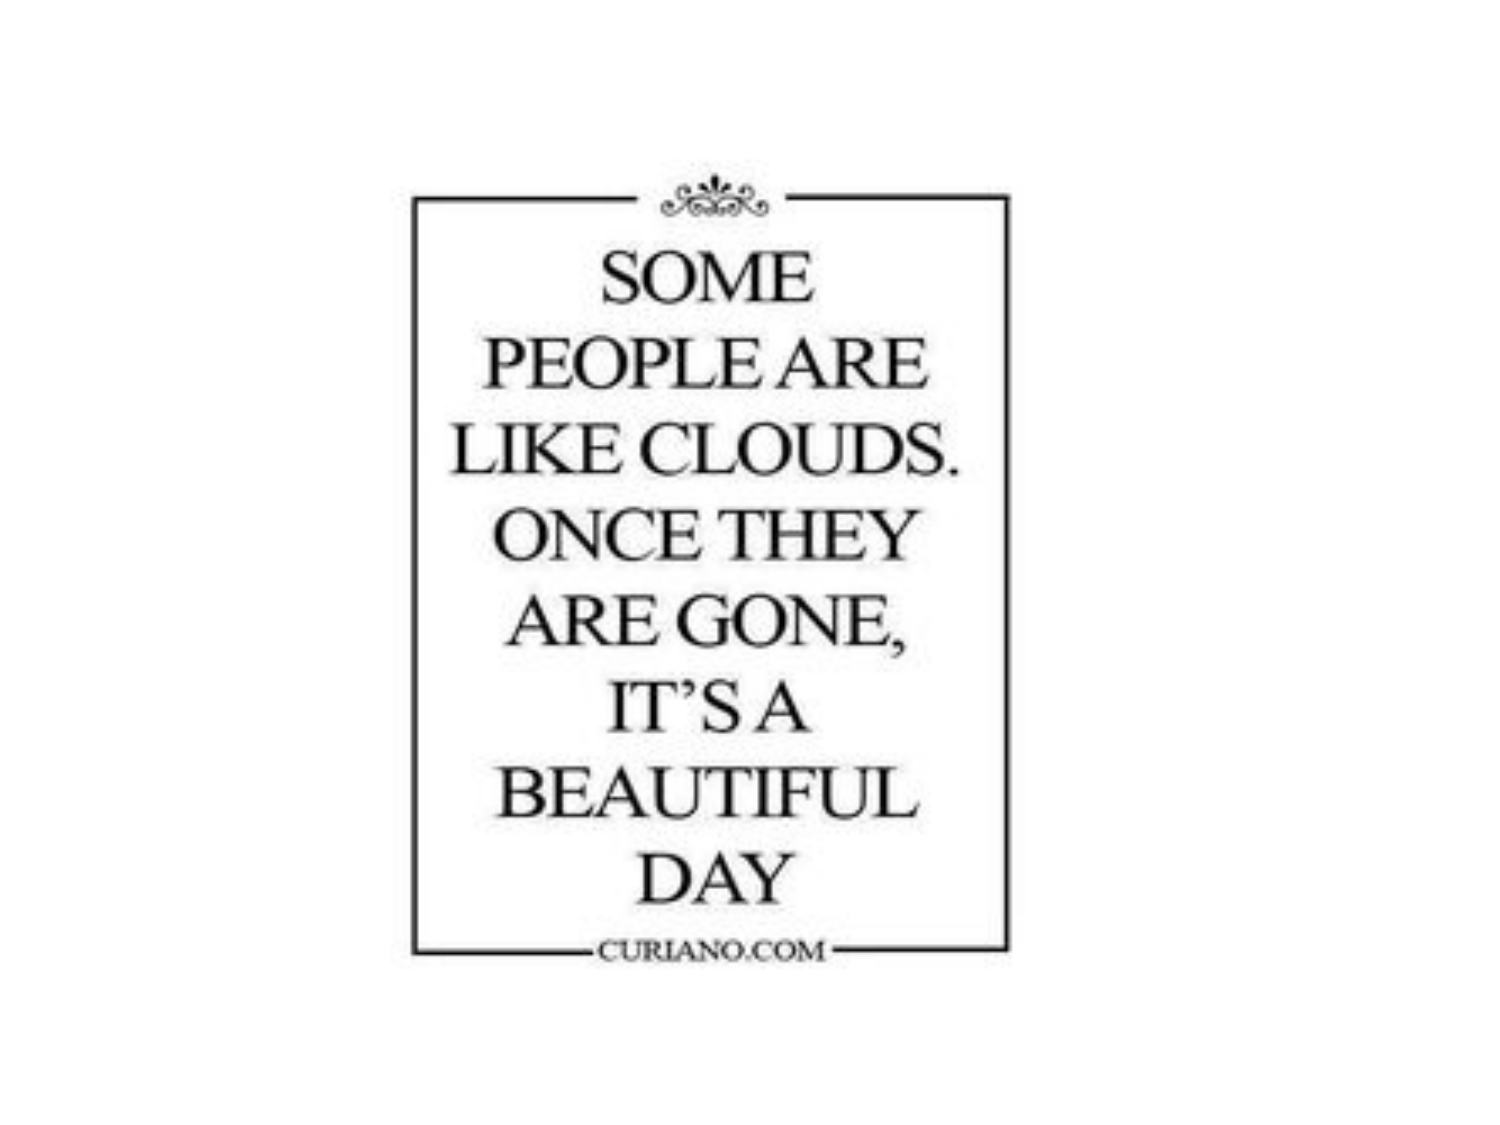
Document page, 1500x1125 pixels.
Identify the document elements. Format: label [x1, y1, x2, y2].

picture [311, 0, 1107, 1125]
